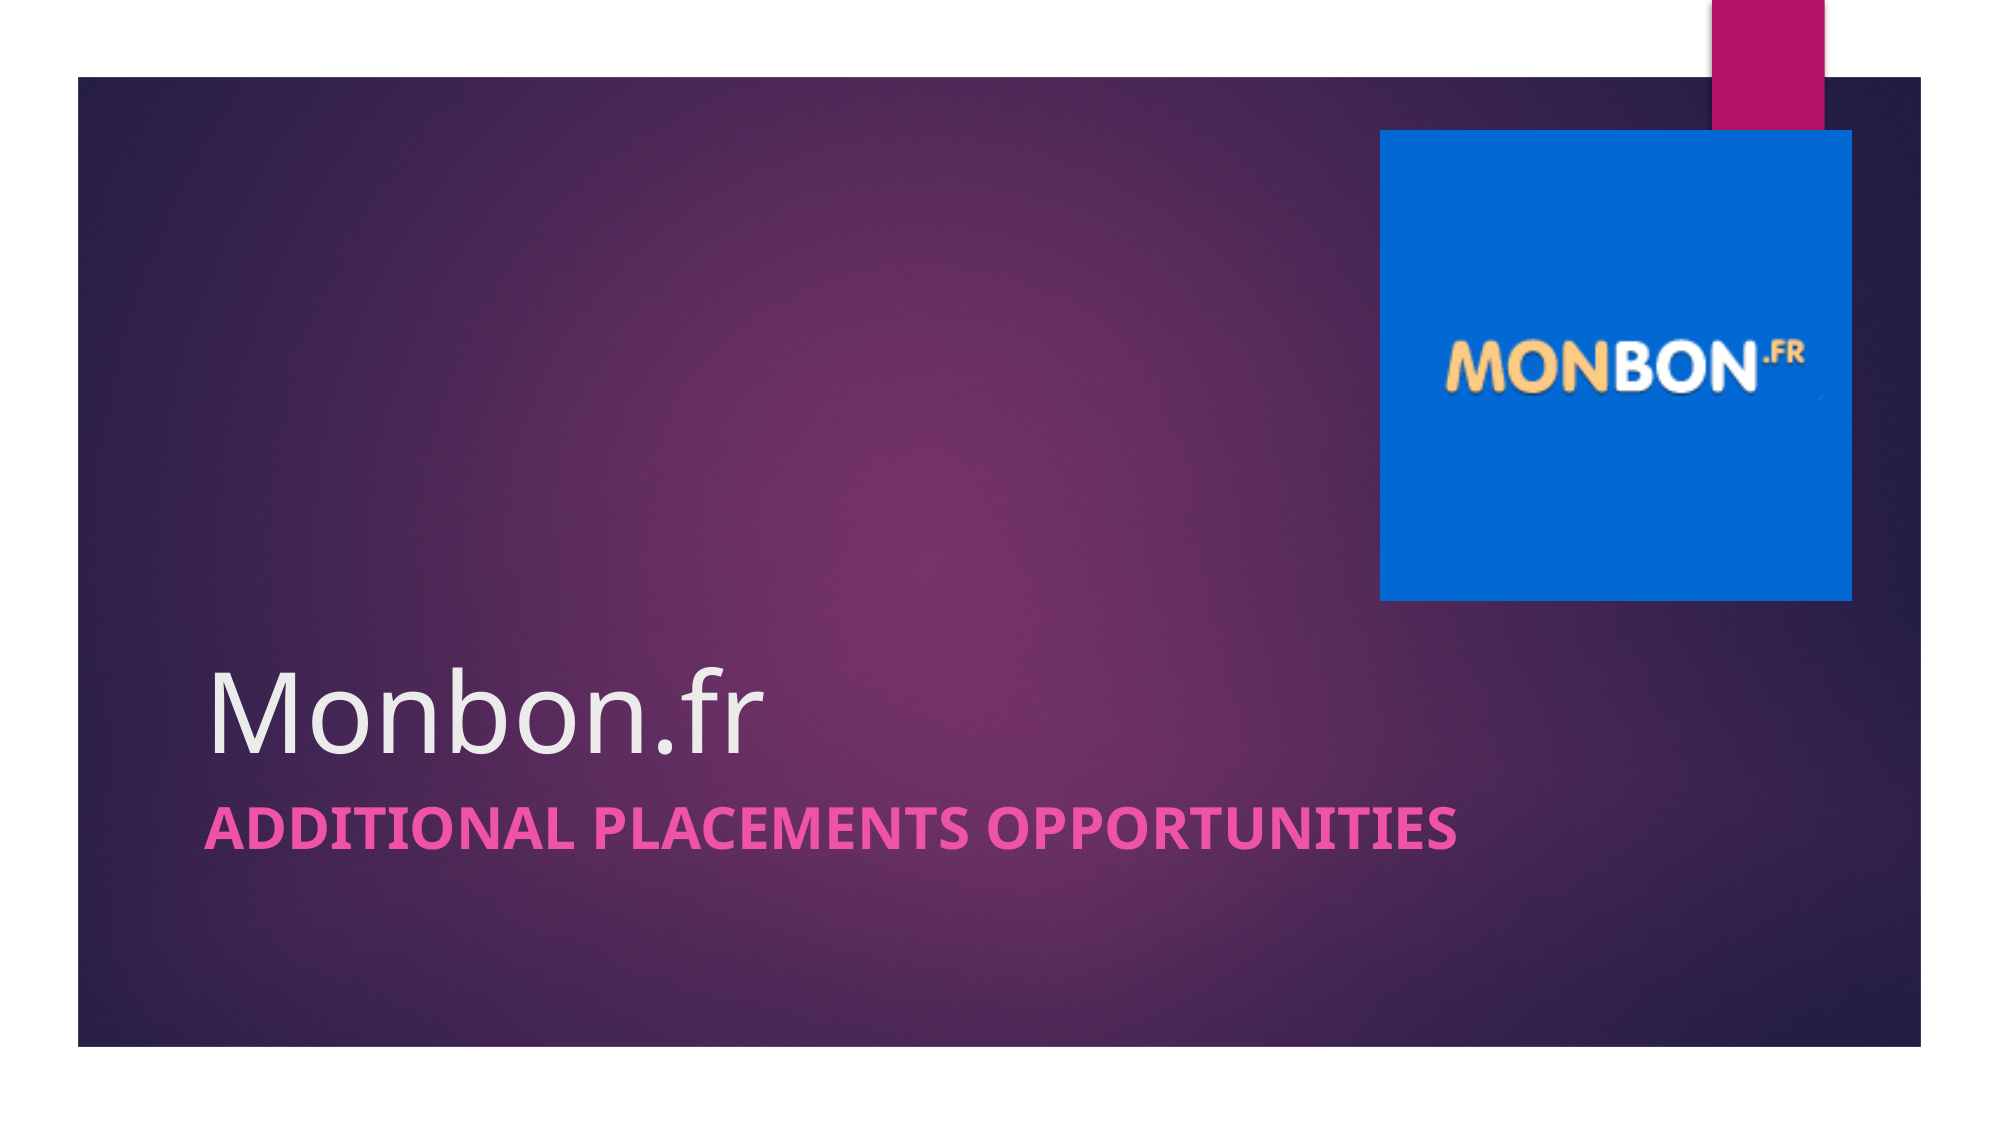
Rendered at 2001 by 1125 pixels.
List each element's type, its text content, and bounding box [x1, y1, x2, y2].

picture [1379, 130, 1852, 601]
title Monbon.fr [189, 344, 1638, 783]
subtitle Additional placements opportunities [189, 783, 1638, 925]
